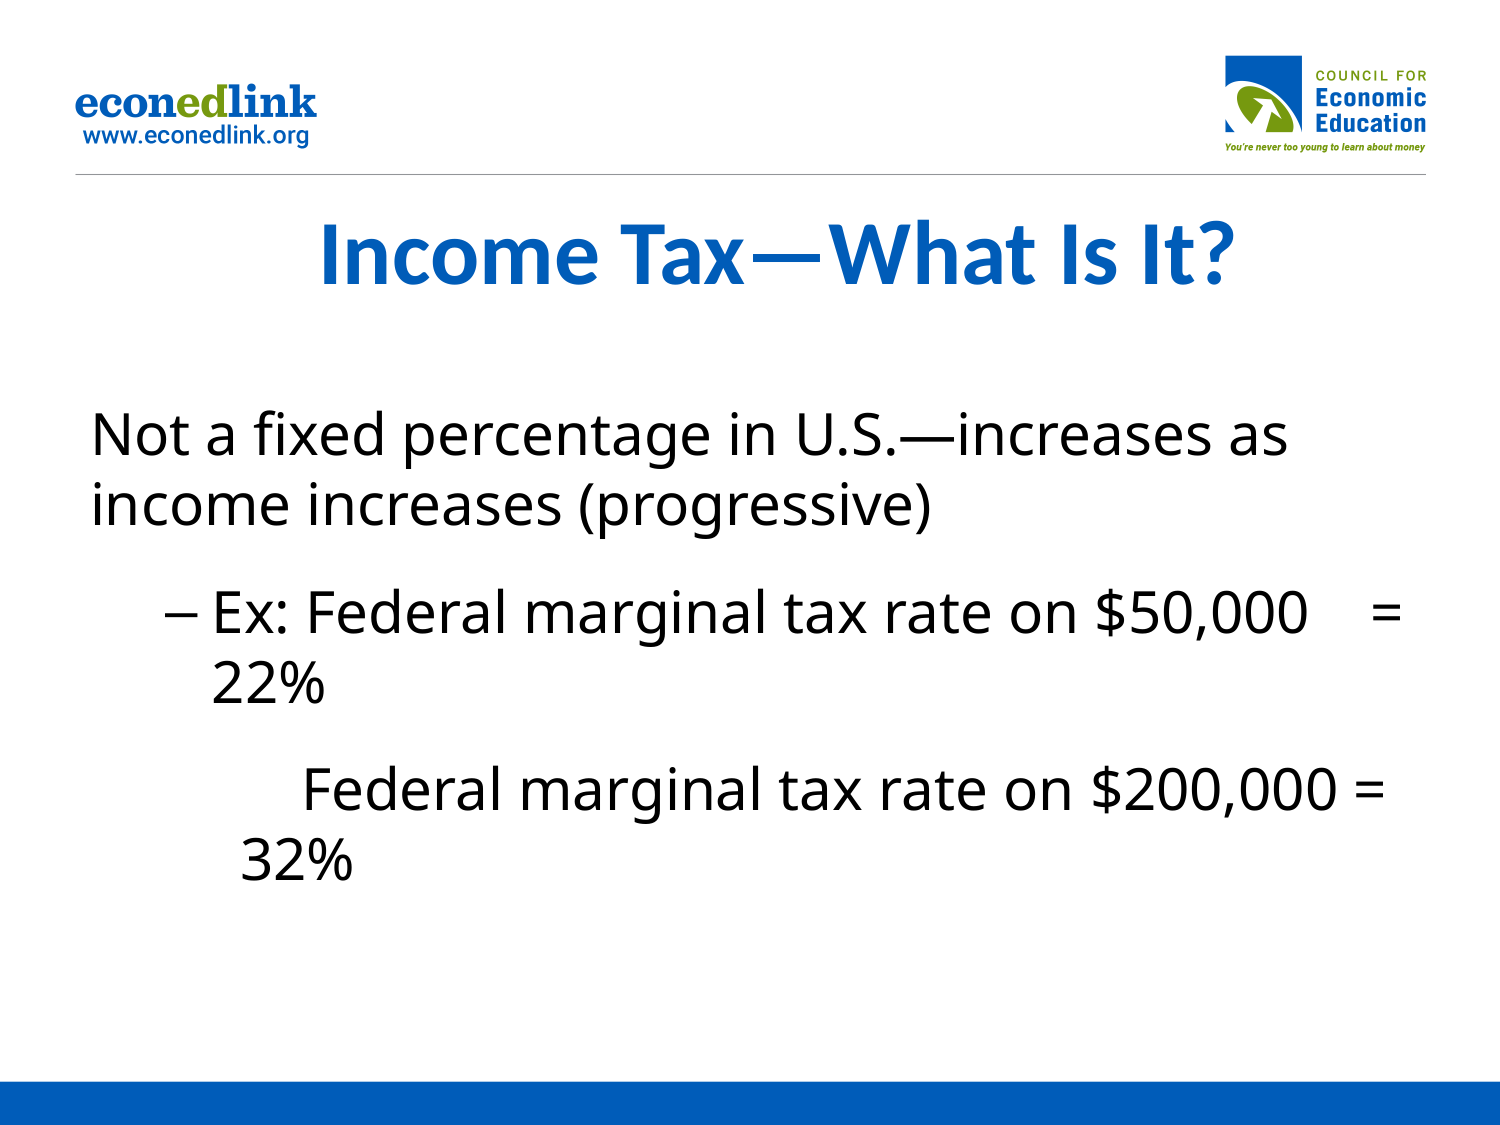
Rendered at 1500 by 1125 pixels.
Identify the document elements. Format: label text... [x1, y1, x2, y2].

picture [0, 0, 1500, 1125]
title Income Tax—What Is It? [74, 149, 1484, 338]
list Not a fixed percentage in U.S.—increases as income increases (progressive) Ex: Federal marginal tax rate on $50,000 = 22% Federal marginal tax rate on $200,000 = 32% [74, 389, 1426, 1011]
